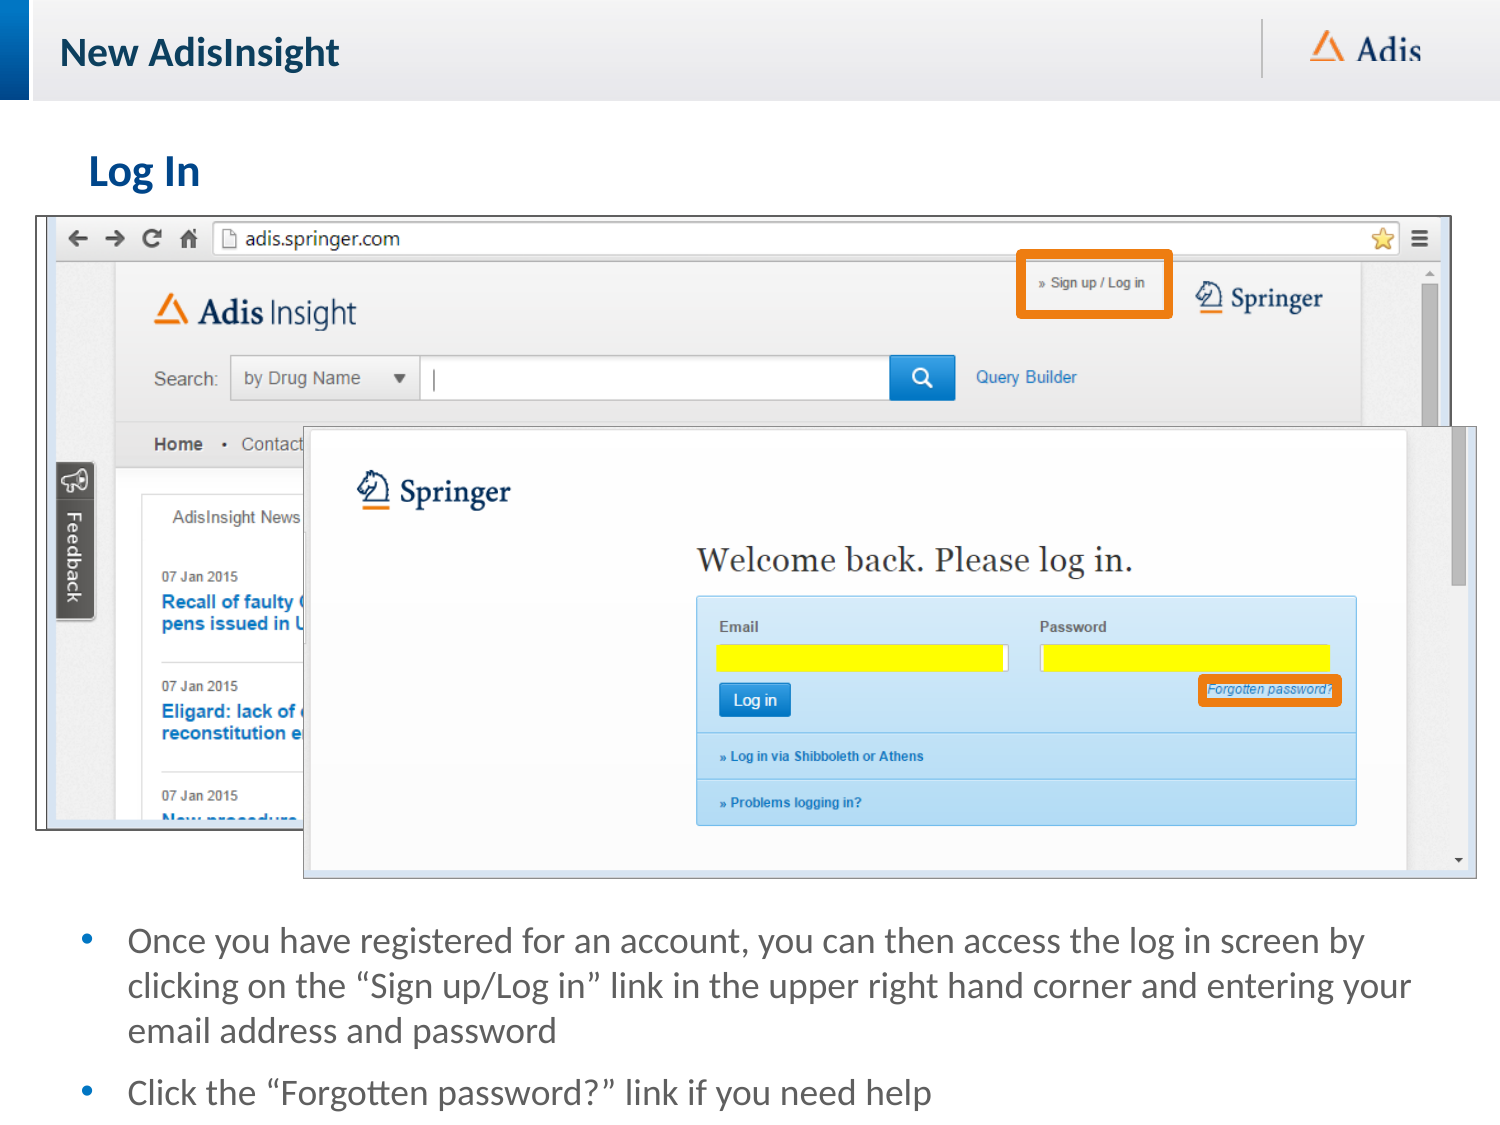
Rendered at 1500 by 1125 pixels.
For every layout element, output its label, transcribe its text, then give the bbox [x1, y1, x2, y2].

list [302, 425, 1477, 879]
picture [33, 0, 1500, 101]
title Log In [88, 147, 1400, 197]
text_box Once you have registered for an account, you can then access the log in screen by clicking on the “Sign up/Log in” link in the upper right hand corner and entering your email address and password Click the “Forgotten password?” link if you need help [80, 916, 1451, 1029]
picture [36, 216, 1451, 830]
